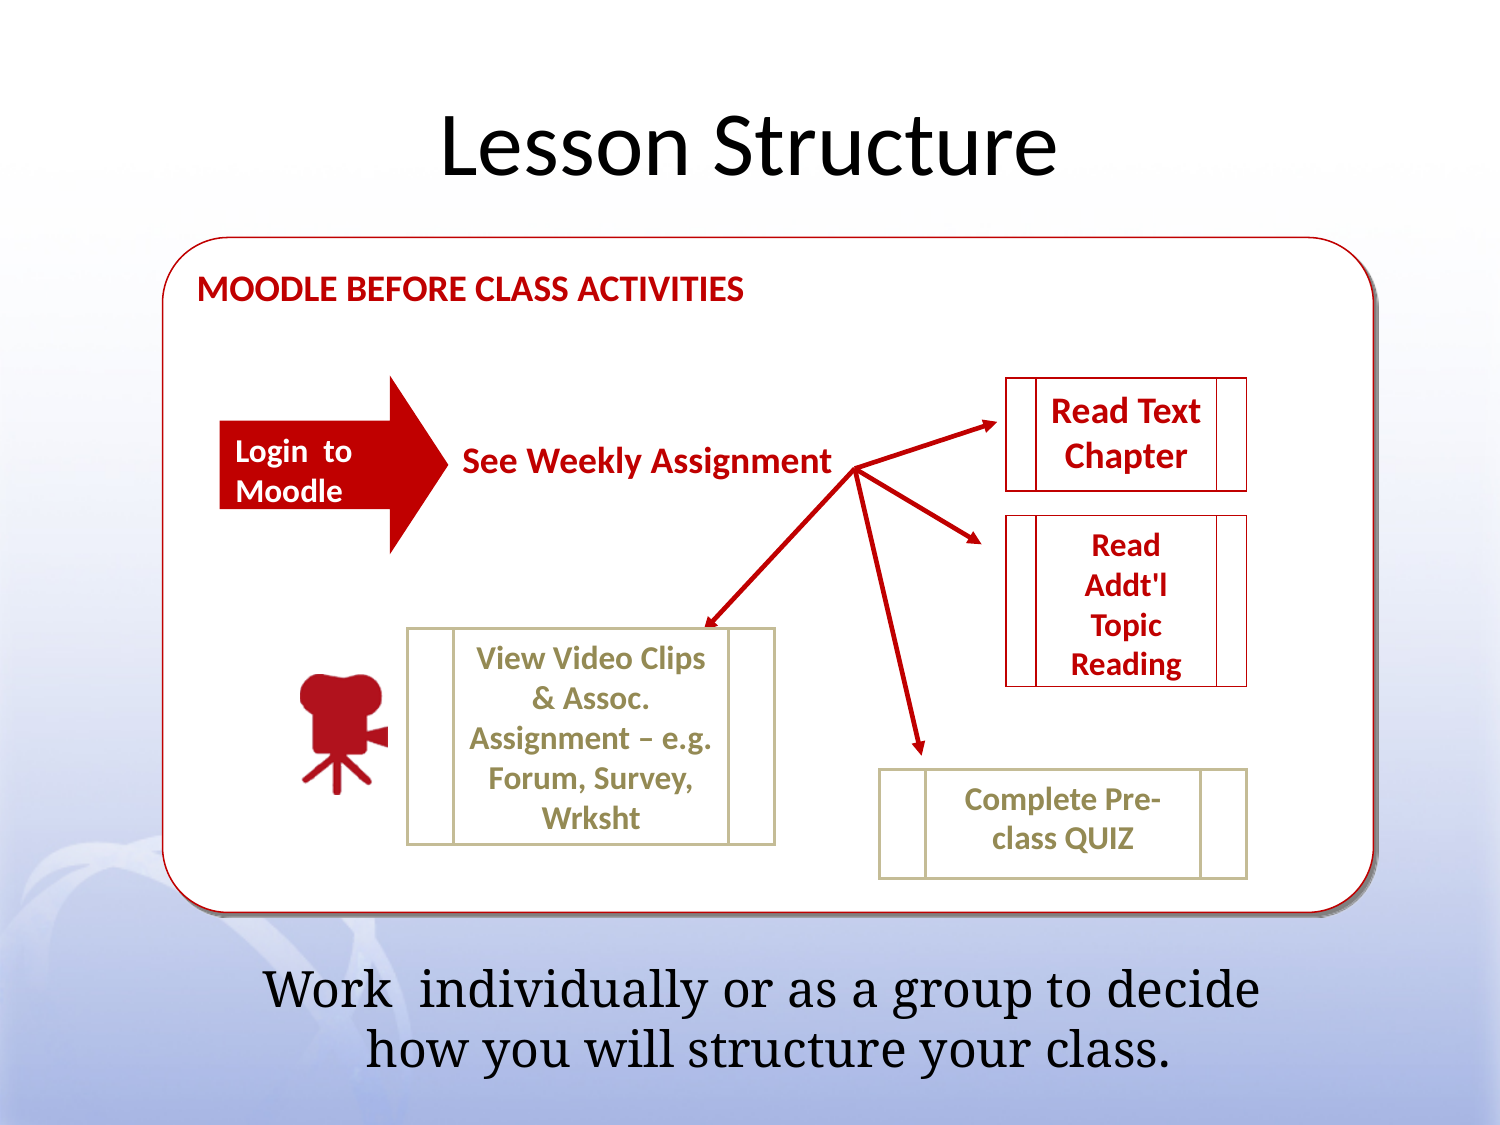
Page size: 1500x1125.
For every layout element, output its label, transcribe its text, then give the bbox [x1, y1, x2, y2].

text_box MOODLE BEFORE CLASS ACTIVITIES [162, 237, 1374, 913]
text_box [854, 554, 922, 756]
title Lesson Structure [75, 45, 1425, 233]
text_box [703, 468, 855, 632]
text_box View Video Clips & Assoc. Assignment – e.g. Forum, Survey, Wrksht [407, 628, 775, 845]
text_box Work individually or as a group to decide how you will structure your class. [174, 949, 1363, 1085]
text_box [253, 668, 388, 815]
picture [0, 0, 1500, 1125]
text_box See Weekly Assignment [447, 428, 849, 491]
text_box Read Text Chapter [1006, 378, 1247, 491]
text_box Complete Pre-class QUIZ [879, 769, 1247, 879]
text_box Login to Moodle [220, 378, 447, 552]
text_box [854, 468, 982, 545]
text_box Read Addt'l Topic Reading [1006, 515, 1247, 687]
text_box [854, 421, 998, 469]
